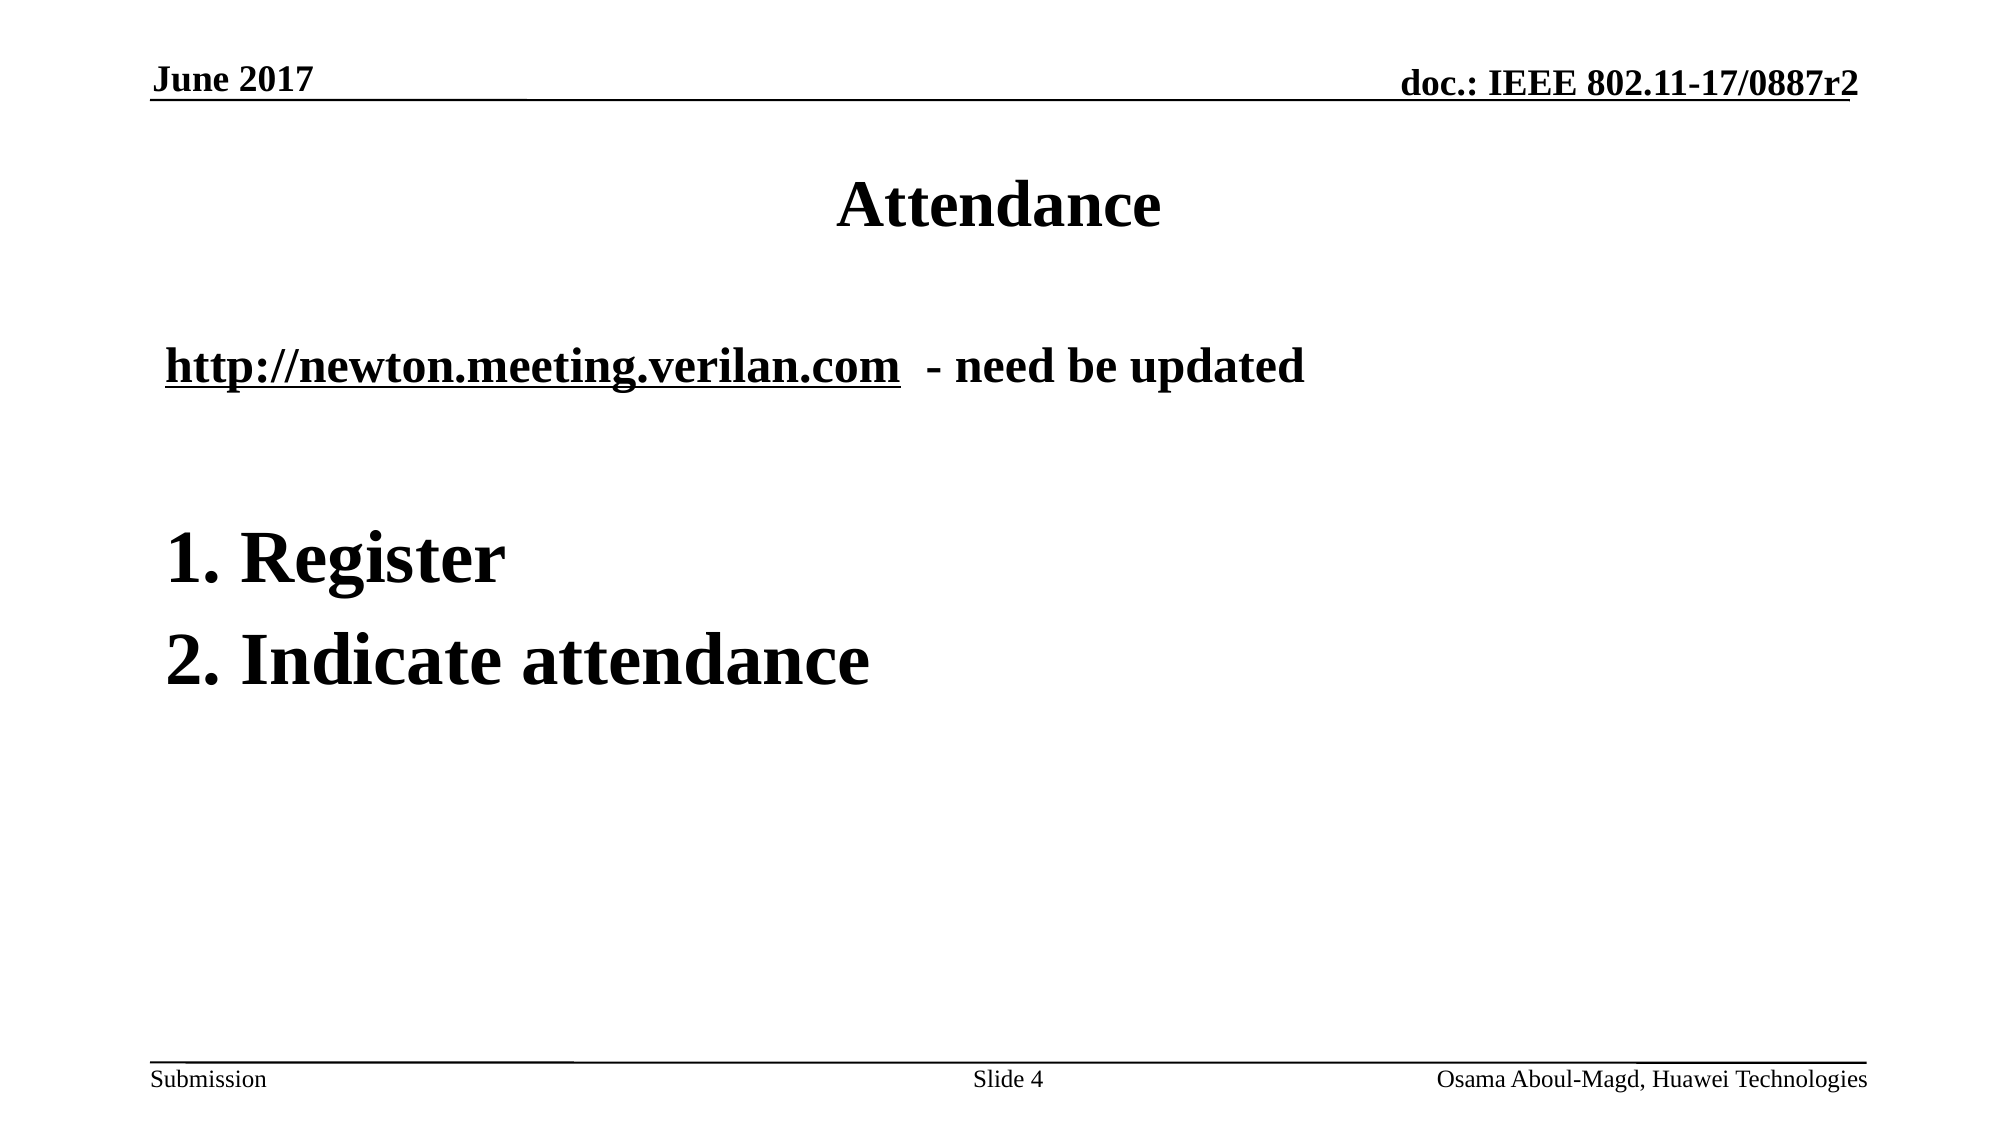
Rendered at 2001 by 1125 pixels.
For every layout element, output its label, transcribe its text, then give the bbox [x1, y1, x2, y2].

slide_number Slide 4 [950, 1061, 1067, 1123]
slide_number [152, 54, 563, 100]
list http://newton.meeting.verilan.com - need be updated Register Indicate attendance [149, 324, 1850, 1000]
footer Osama Aboul-Magd, Huawei Technologies [1171, 1061, 1869, 1093]
title Attendance [149, 112, 1850, 288]
